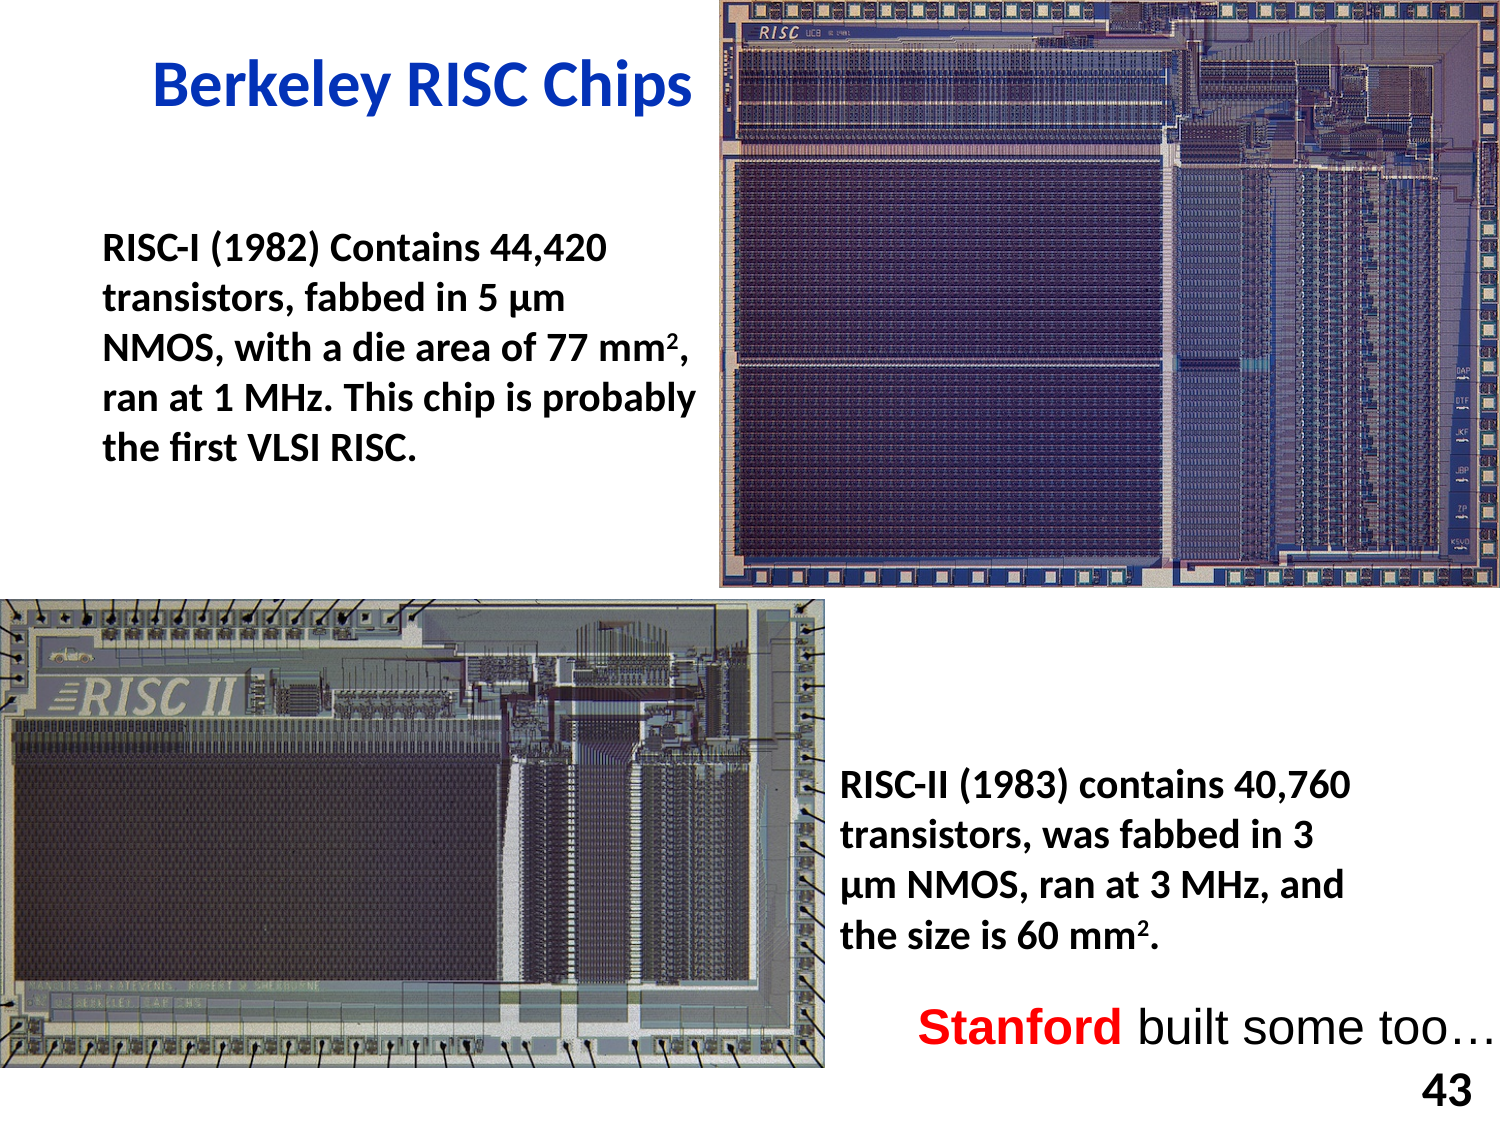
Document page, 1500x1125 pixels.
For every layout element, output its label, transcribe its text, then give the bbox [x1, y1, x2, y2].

picture [0, 599, 826, 1068]
title Berkeley RISC Chips [137, 24, 713, 147]
picture [718, 0, 1500, 588]
text_box RISC-II (1983) contains 40,760 transistors, was fabbed in 3 µm NMOS, ran at 3 MHz, and the size is 60 mm2. [830, 749, 1388, 965]
text_box RISC-I (1982) Contains 44,420 transistors, fabbed in 5 µm NMOS, with a die area of 77 mm2, ran at 1 MHz. This chip is probably the first VLSI RISC. [87, 212, 713, 478]
slide_number 43 [1174, 1063, 1488, 1111]
text_box Stanford built some too… [903, 987, 1500, 1063]
